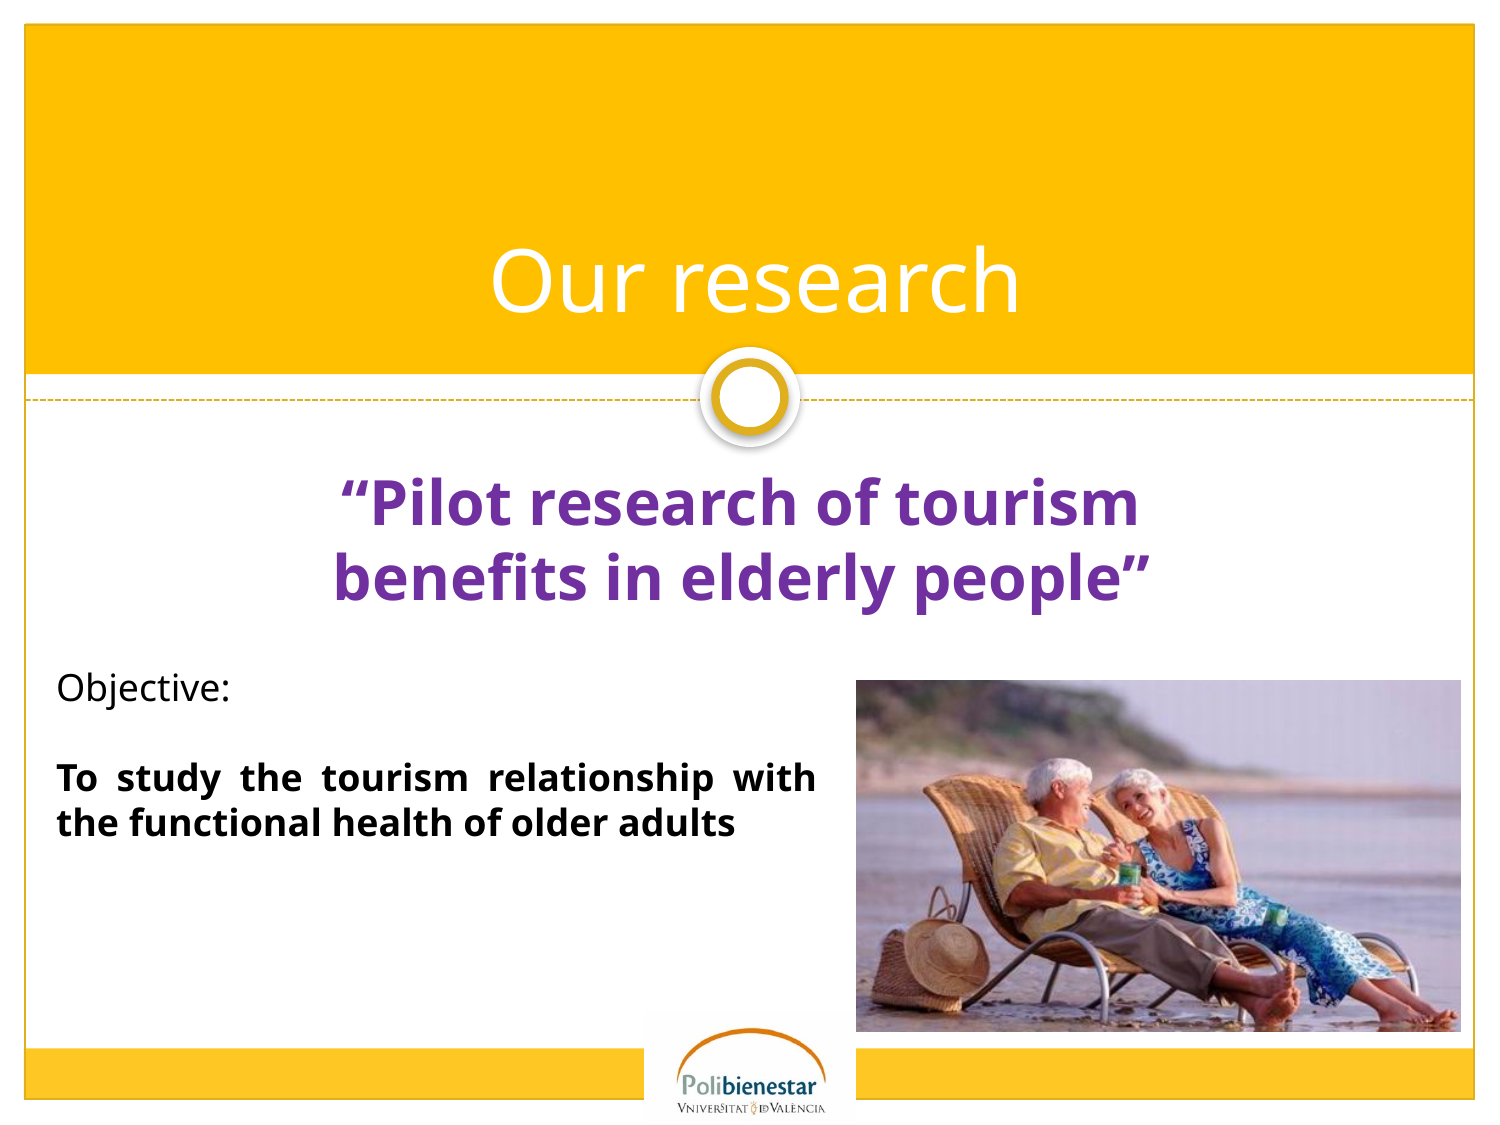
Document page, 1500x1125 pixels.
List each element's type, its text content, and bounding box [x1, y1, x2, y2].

text_box Objective: To study the tourism relationship with the functional health of older adults [41, 656, 833, 852]
picture [644, 680, 1461, 1121]
title Our research [118, 87, 1394, 338]
text_box “Pilot research of tourism benefits in elderly people” [227, 455, 1257, 621]
